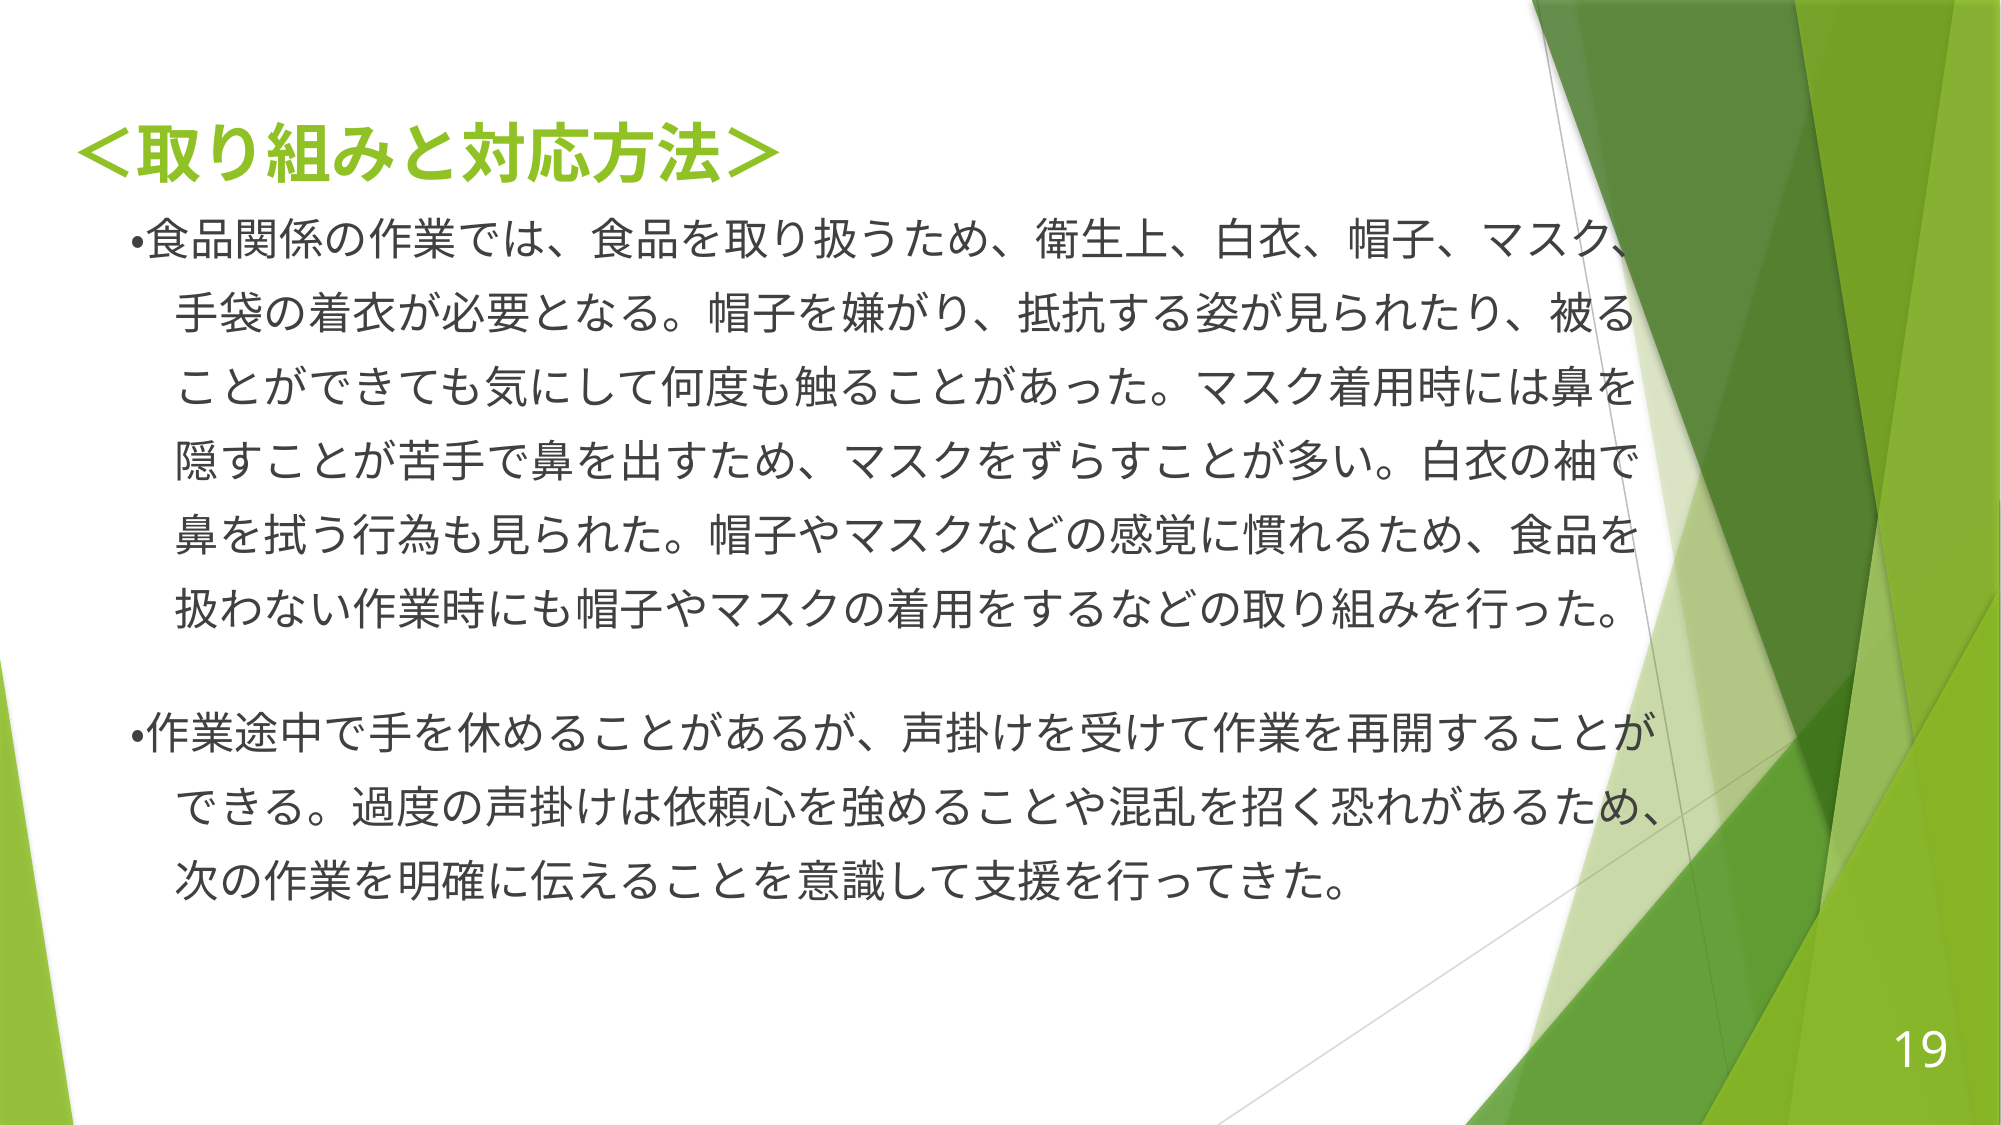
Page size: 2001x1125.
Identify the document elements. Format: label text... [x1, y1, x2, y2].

text_box 19 [1851, 1022, 1964, 1082]
list ＜取り組みと対応方法＞ ・食品関係の作業では、食品を取り扱うため、衛生上、白衣、帽子、マスク、 手袋の着衣が必要となる。帽子を嫌がり、抵抗する姿が見られたり、被る ことができても気にして何度も触ることがあった。マスク着用時には鼻を 隠すことが苦手で鼻を出すため、マスクをずらすことが多い。白衣の袖で 鼻を拭う行為も見られた。帽子やマスクなどの感覚に慣れるため、食品を 扱わない作業時にも帽子やマスクの着用をするなどの取り組みを行った。 ・作業途中で手を休めることがあるが、声掛けを受けて作業を再開することが できる。過度の声掛けは依頼心を強めることや混乱を招く恐れがあるため、 次の作業を明確に伝えることを意識して支援を行ってきた。 [56, 104, 1675, 1023]
